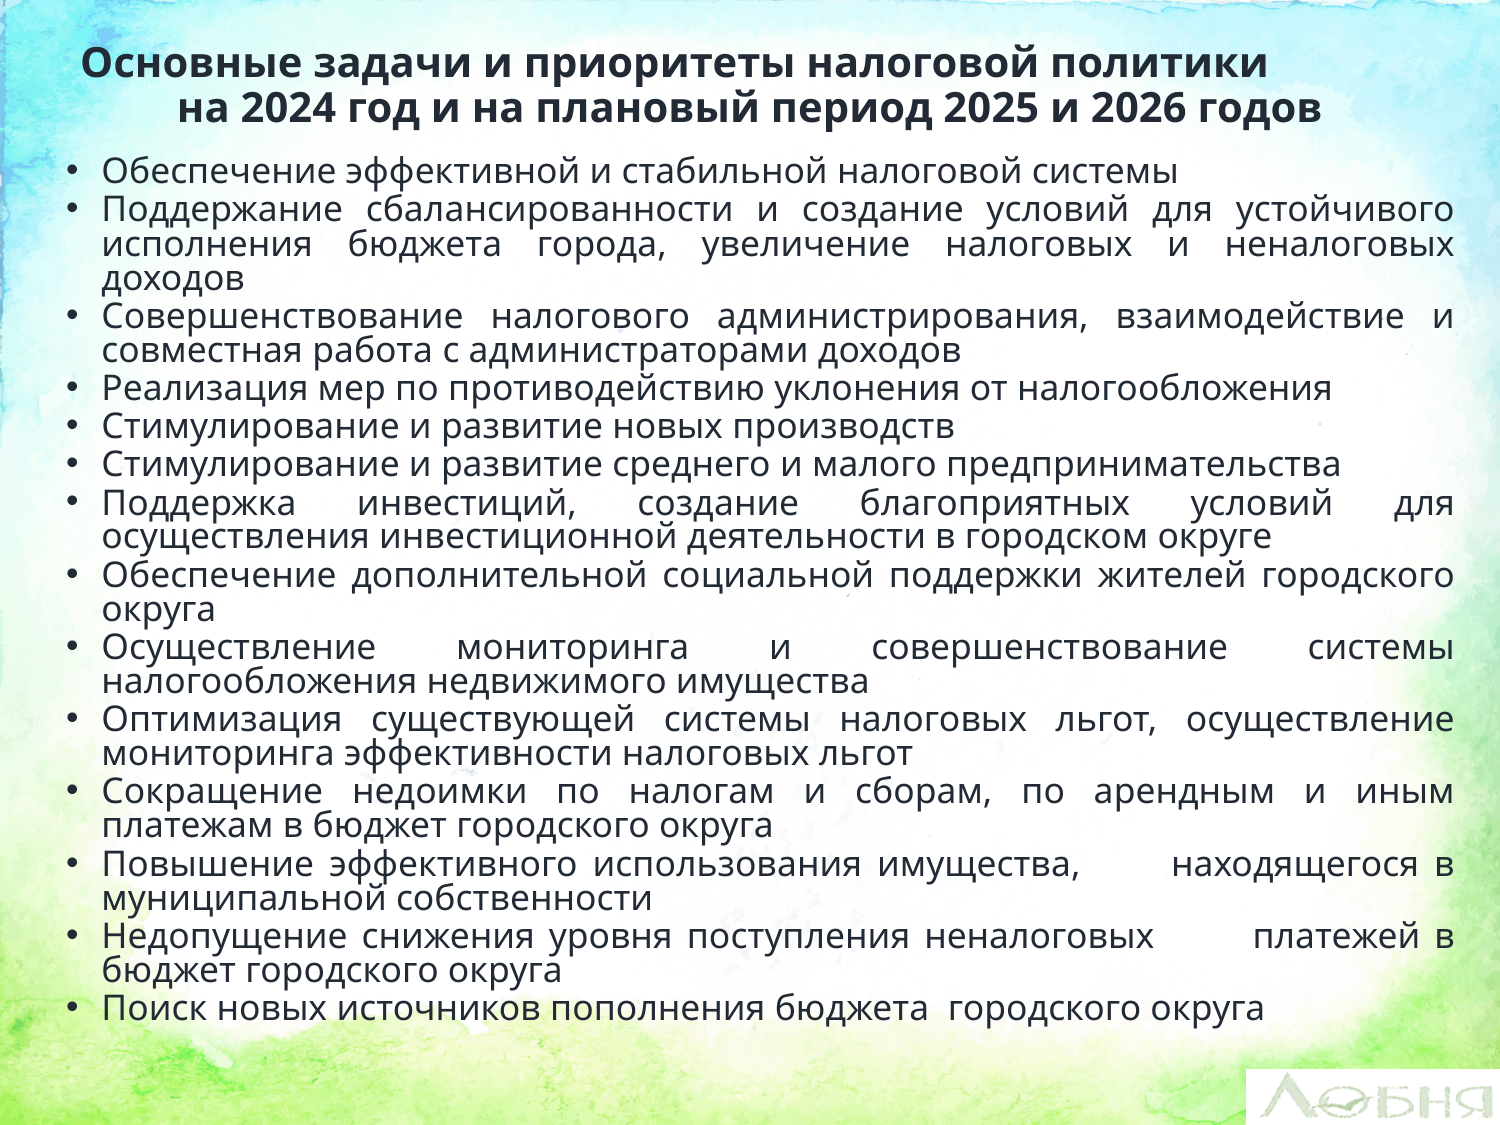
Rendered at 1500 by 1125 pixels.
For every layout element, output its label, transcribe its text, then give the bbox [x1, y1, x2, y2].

title Основные задачи и приоритеты налоговой политики на 2024 год и на плановый период 2025 и 2026 годов [47, 9, 1453, 163]
picture [0, 0, 1500, 1125]
list Обеспечение эффективной и стабильной налоговой системы Поддержание сбалансированности и создание условий для устойчивого исполнения бюджета города, увеличение налоговых и неналоговых доходов Совершенствование налогового администрирования, взаимодействие и совместная работа с администраторами доходов Реализация мер по противодействию уклонения от налогообложения Стимулирование и развитие новых производств Стимулирование и развитие среднего и малого предпринимательства Поддержка инвестиций, создание благоприятных условий для осуществления инвестиционной деятельности в городском округе Обеспечение дополнительной социальной поддержки жителей городского округа Осуществление мониторинга и совершенствование системы налогообложения недвижимого имущества Оптимизация существующей системы налоговых льгот, осуществление мониторинга эффективности налоговых льгот Сокращение недоимки по налогам и сборам, по арендным и иным платежам в бюджет городского округа Повышение эффективного использования имущества, находящегося в муниципальной собственности Недопущение снижения уровня поступления неналоговых платежей в бюджет городского округа Поиск новых источников пополнения бюджета городского округа [51, 149, 1471, 1024]
